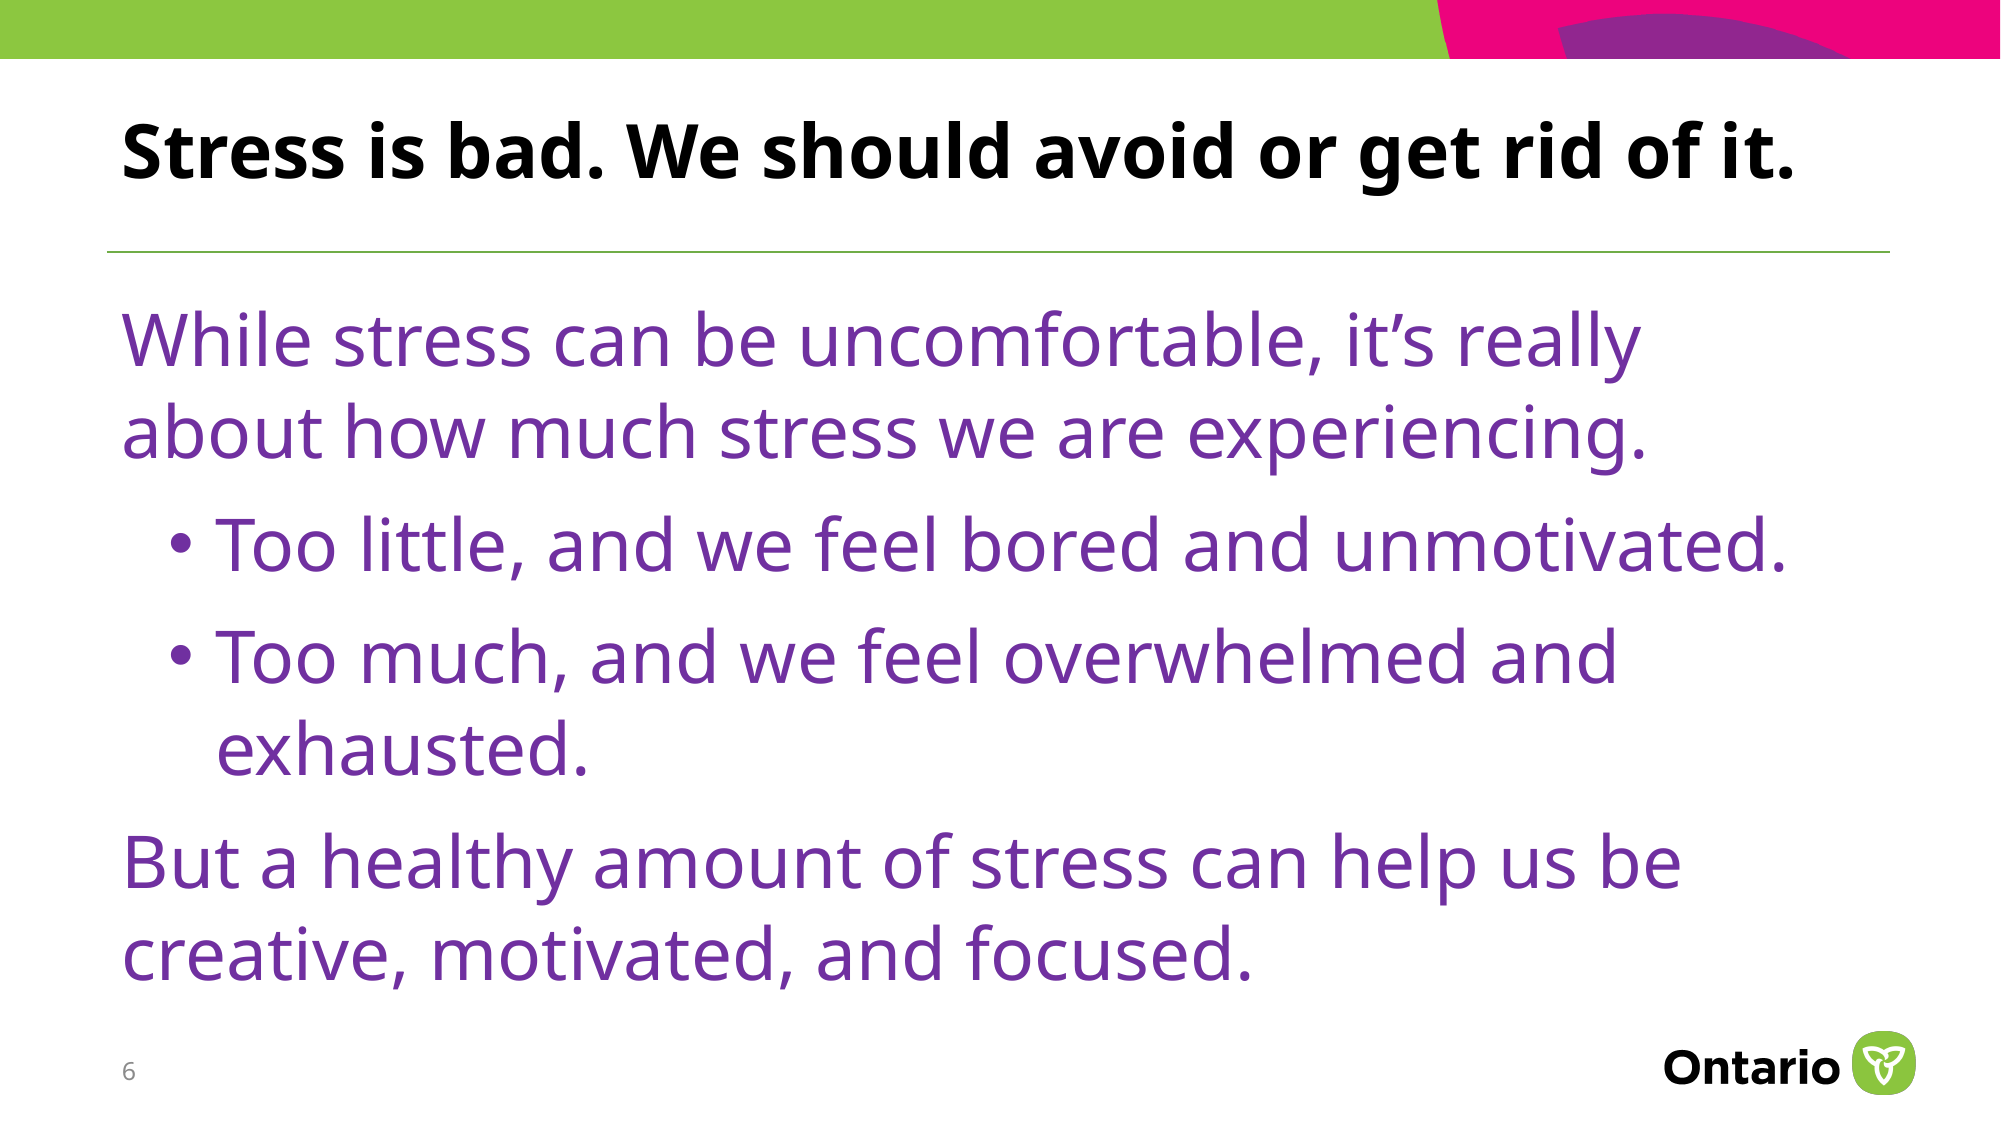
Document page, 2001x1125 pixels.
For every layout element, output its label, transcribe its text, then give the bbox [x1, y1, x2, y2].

picture [1877, 999, 1949, 1125]
list While stress can be uncomfortable, it’s really about how much stress we are experiencing. Too little, and we feel bored and unmotivated. Too much, and we feel overwhelmed and exhausted. But a healthy amount of stress can help us be creative, motivated, and focused. [106, 281, 1877, 1125]
slide_number 6 [106, 1042, 557, 1103]
title Stress is bad. We should avoid or get rid of it. [106, 106, 1877, 229]
picture [0, 0, 2001, 59]
